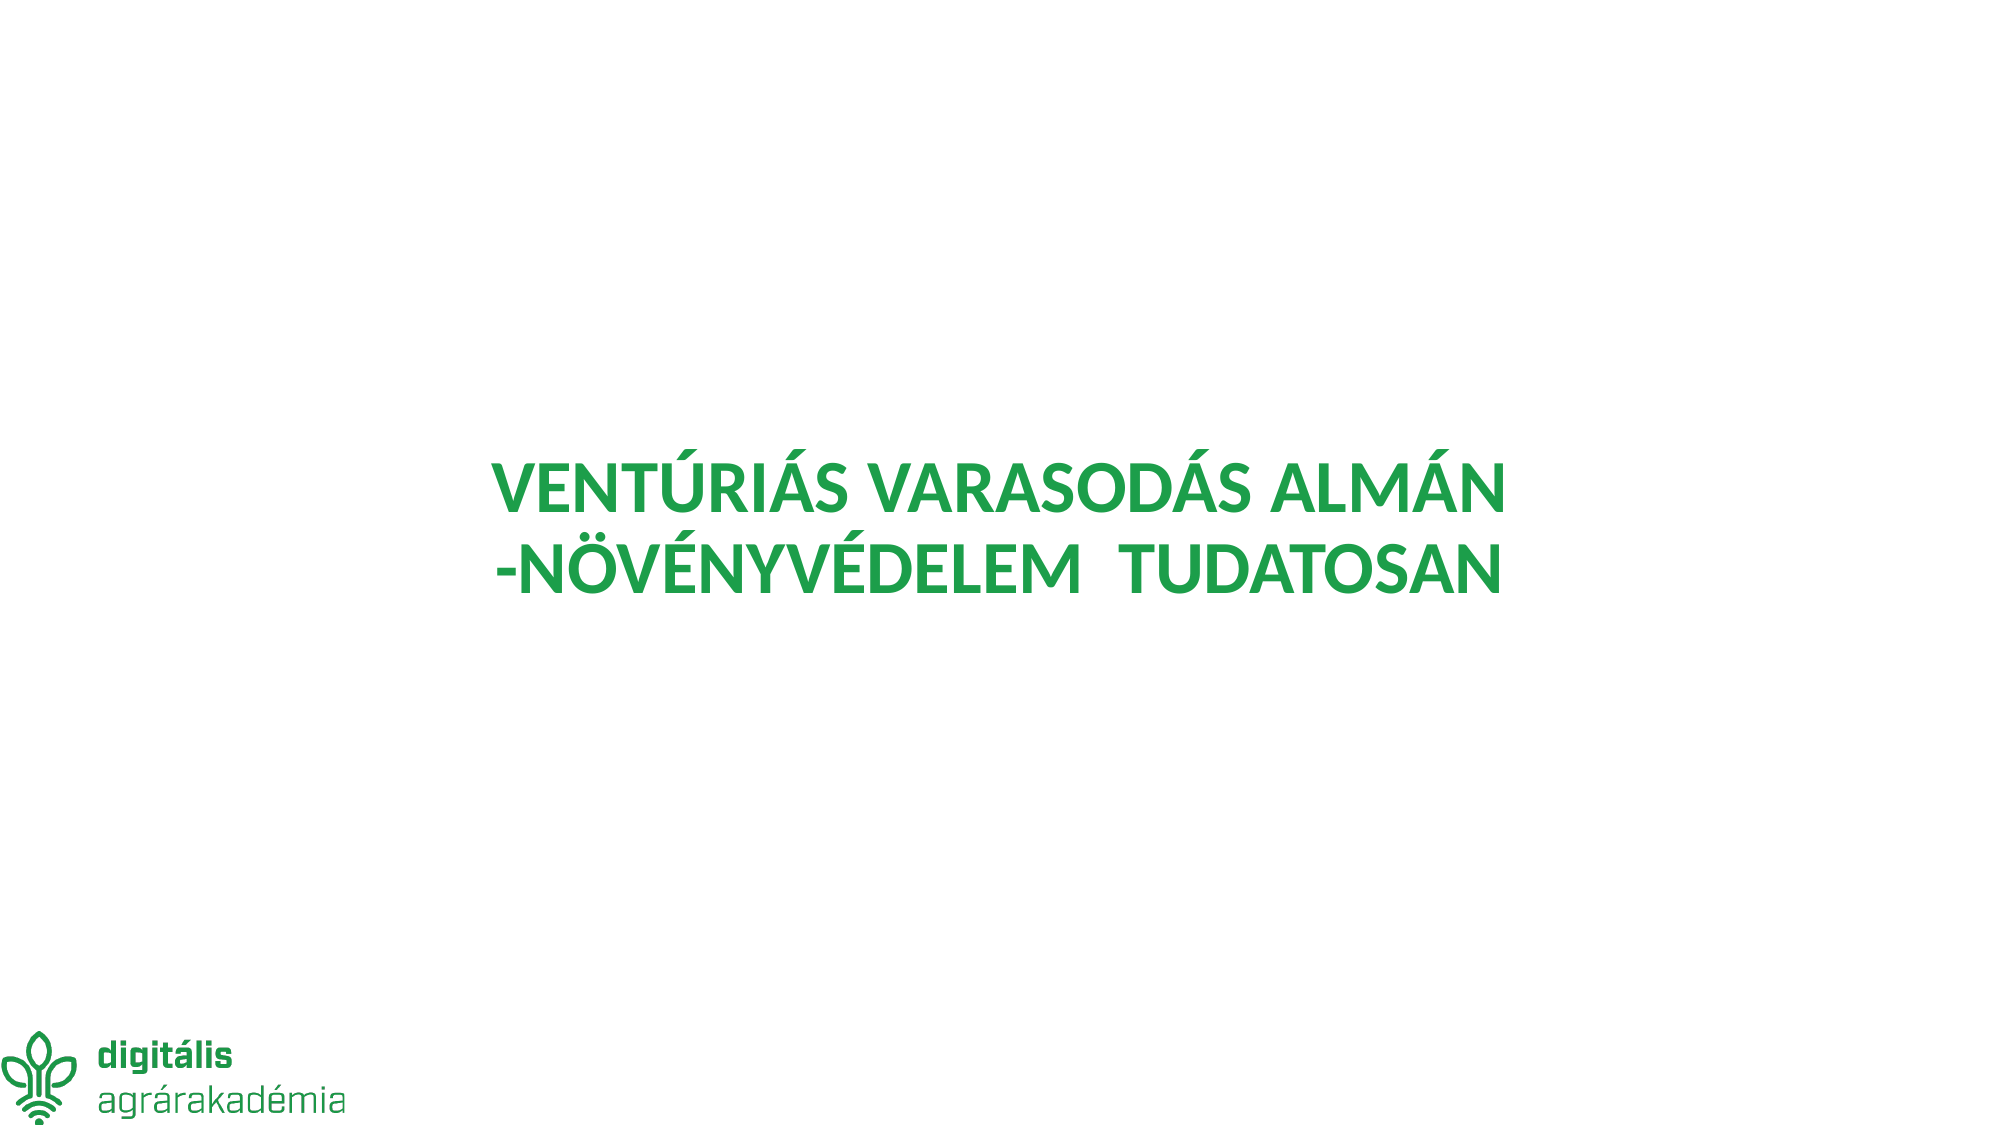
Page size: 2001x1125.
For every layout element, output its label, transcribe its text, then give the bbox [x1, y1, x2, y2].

title VENTÚRIÁS VARASODÁS ALMÁN -NÖVÉNYVÉDELEM TUDATOSAN [52, 419, 1948, 637]
picture [0, 1031, 345, 1125]
